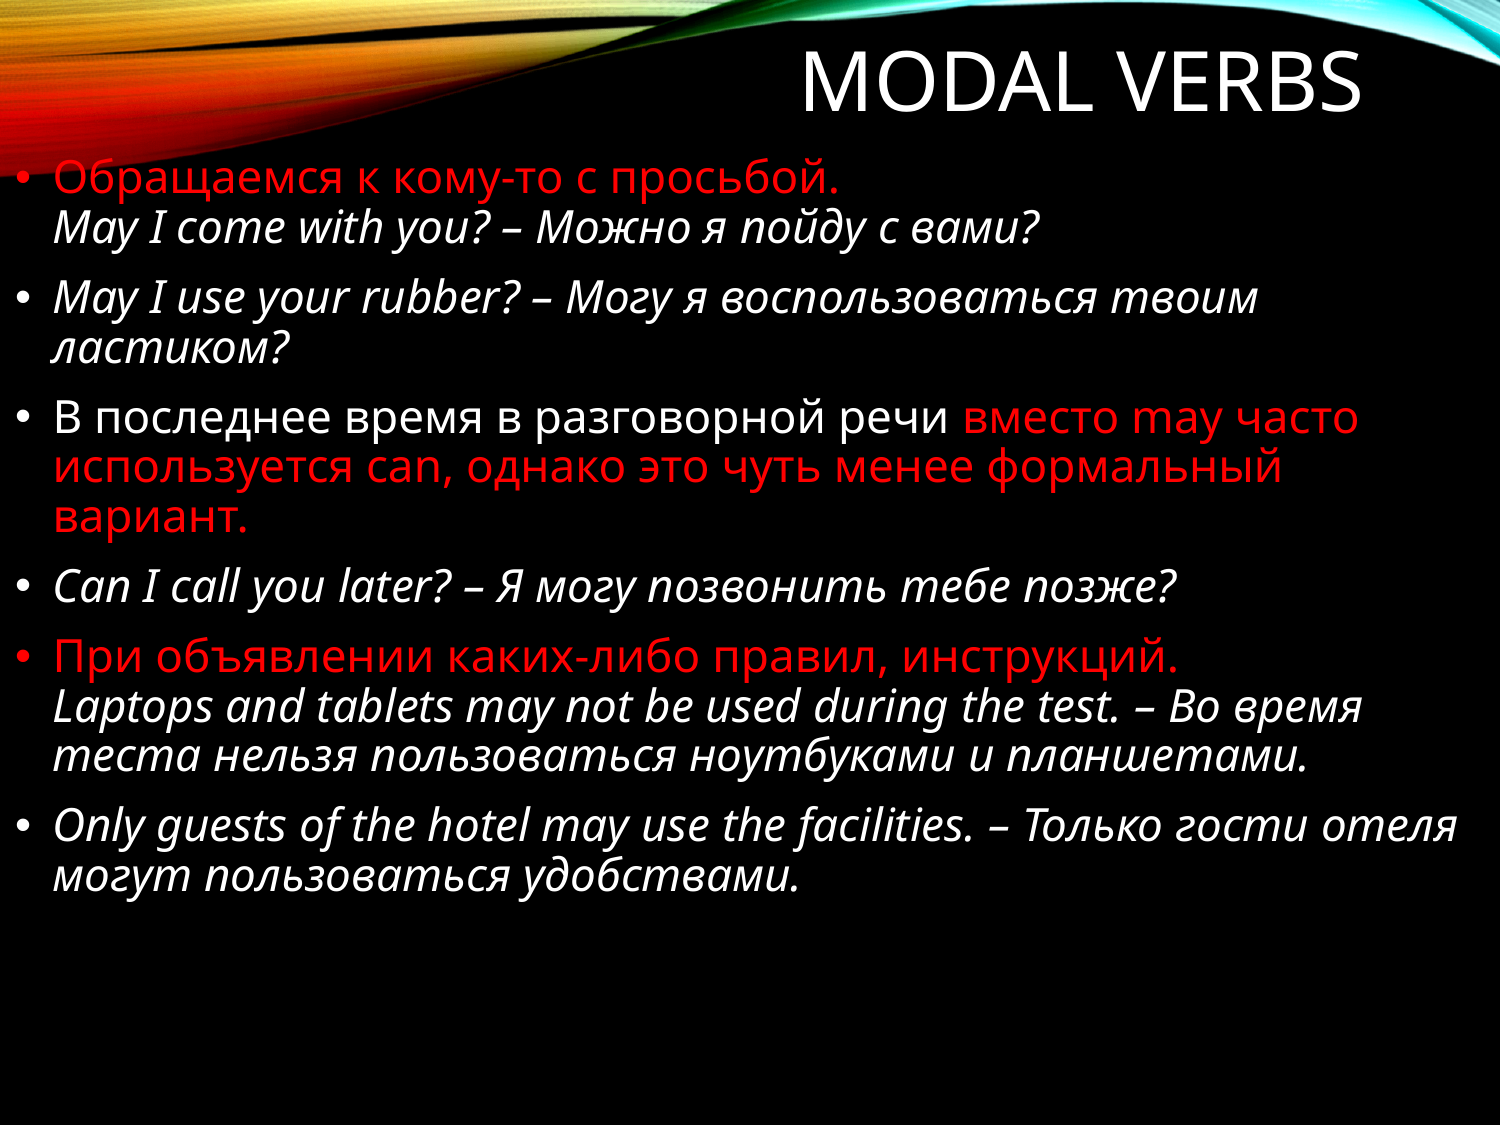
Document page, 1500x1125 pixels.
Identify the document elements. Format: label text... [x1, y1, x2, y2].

picture [0, 0, 1500, 146]
title Modal verbs [29, 30, 1380, 138]
list Обращаемся к кому-то с просьбой. May I come with you? – Можно я пойду с вами? May I use your rubber? – Могу я воспользоваться твоим ластиком? В последнее время в разговорной речи вместо may часто используется can, однако это чуть менее формальный вариант. Can I call you later? – Я могу позвонить тебе позже? При объявлении каких-либо правил, инструкций. Laptops and tablets may not be used during the test. – Во время теста нельзя пользоваться ноутбуками и планшетами. Only guests of the hotel may use the facilities. – Только гости отеля могут пользоваться удобствами. [0, 146, 1500, 1125]
